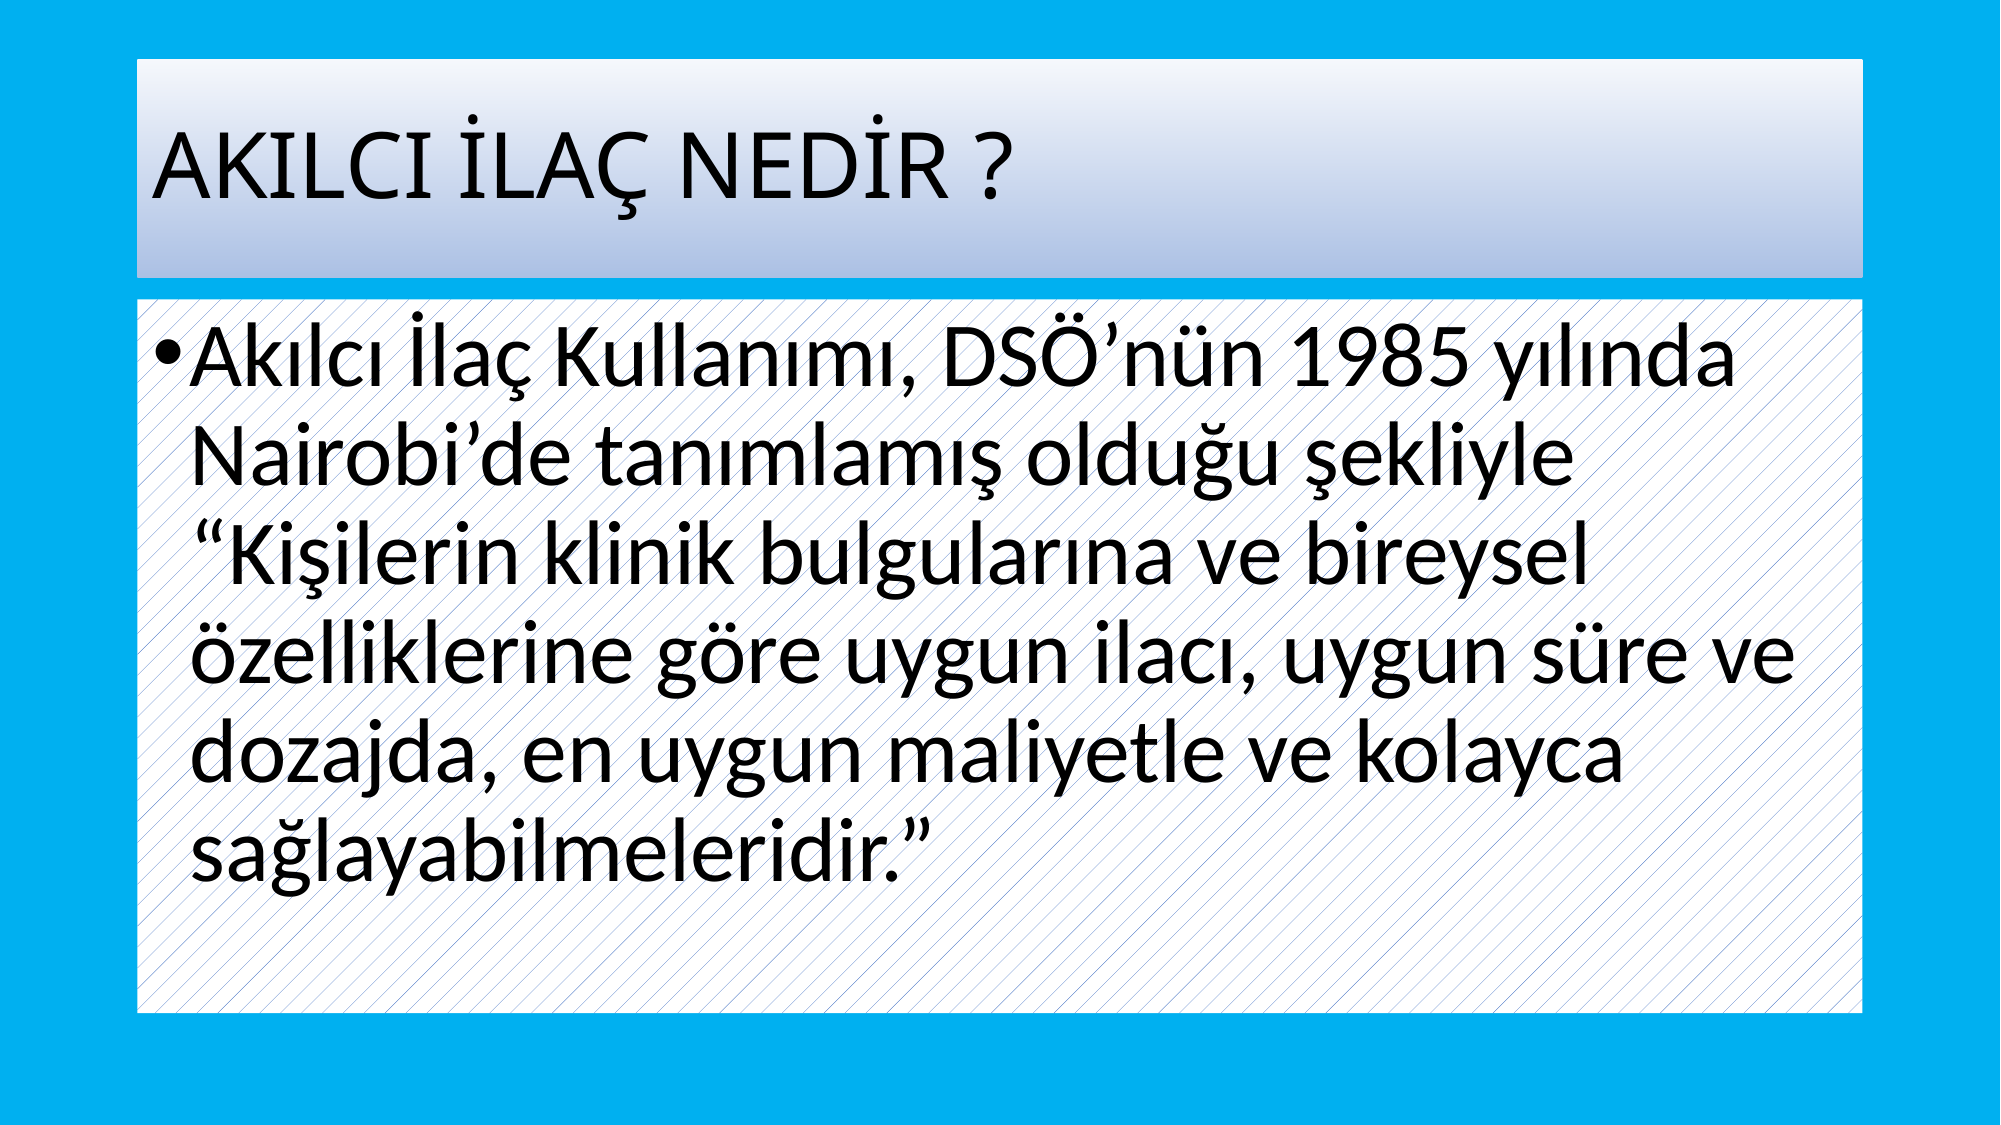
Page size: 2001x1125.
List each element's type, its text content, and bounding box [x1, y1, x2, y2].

title AKILCI İLAÇ NEDİR ? [137, 59, 1863, 278]
list Akılcı İlaç Kullanımı, DSÖ’nün 1985 yılında Nairobi’de tanımlamış olduğu şekliyle “Kişilerin klinik bulgularına ve bireysel özelliklerine göre uygun ilacı, uygun süre ve dozajda, en uygun maliyetle ve kolayca sağlayabilmeleridir.” [137, 299, 1863, 1014]
